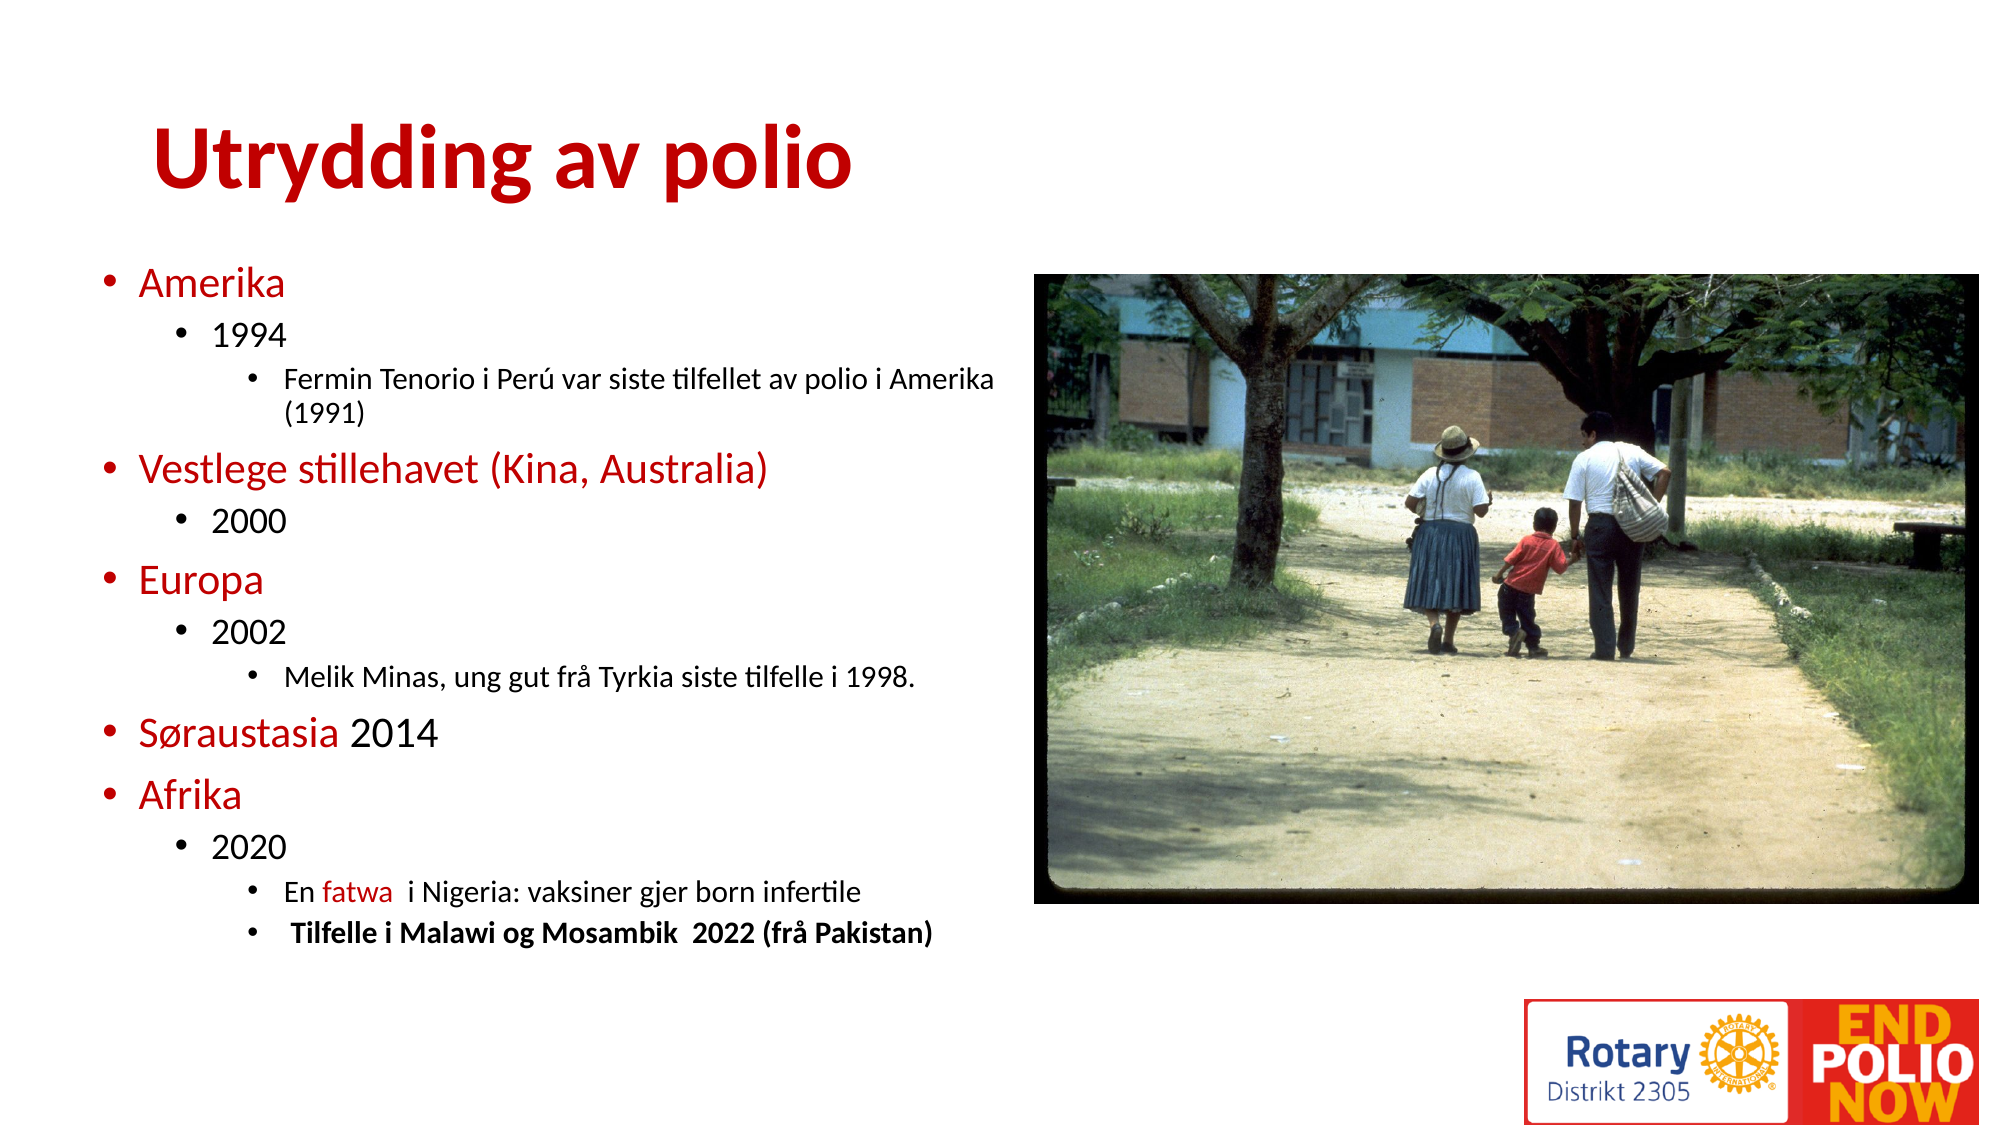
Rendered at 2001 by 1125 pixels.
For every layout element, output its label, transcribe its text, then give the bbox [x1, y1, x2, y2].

picture [1034, 274, 1979, 904]
title Utrydding av polio [137, 50, 1863, 268]
picture [1524, 999, 1979, 1125]
list Amerika 1994 Fermin Tenorio i Perú var siste tilfellet av polio i Amerika (1991) Vestlege stillehavet (Kina, Australia) 2000 Europa 2002 Melik Minas, ung gut frå Tyrkia siste tilfelle i 1998. Søraustasia 2014 Afrika 2020 En fatwa i Nigeria: vaksiner gjer born infertile Tilfelle i Malawi og Mosambik 2022 (frå Pakistan) [87, 252, 1013, 967]
